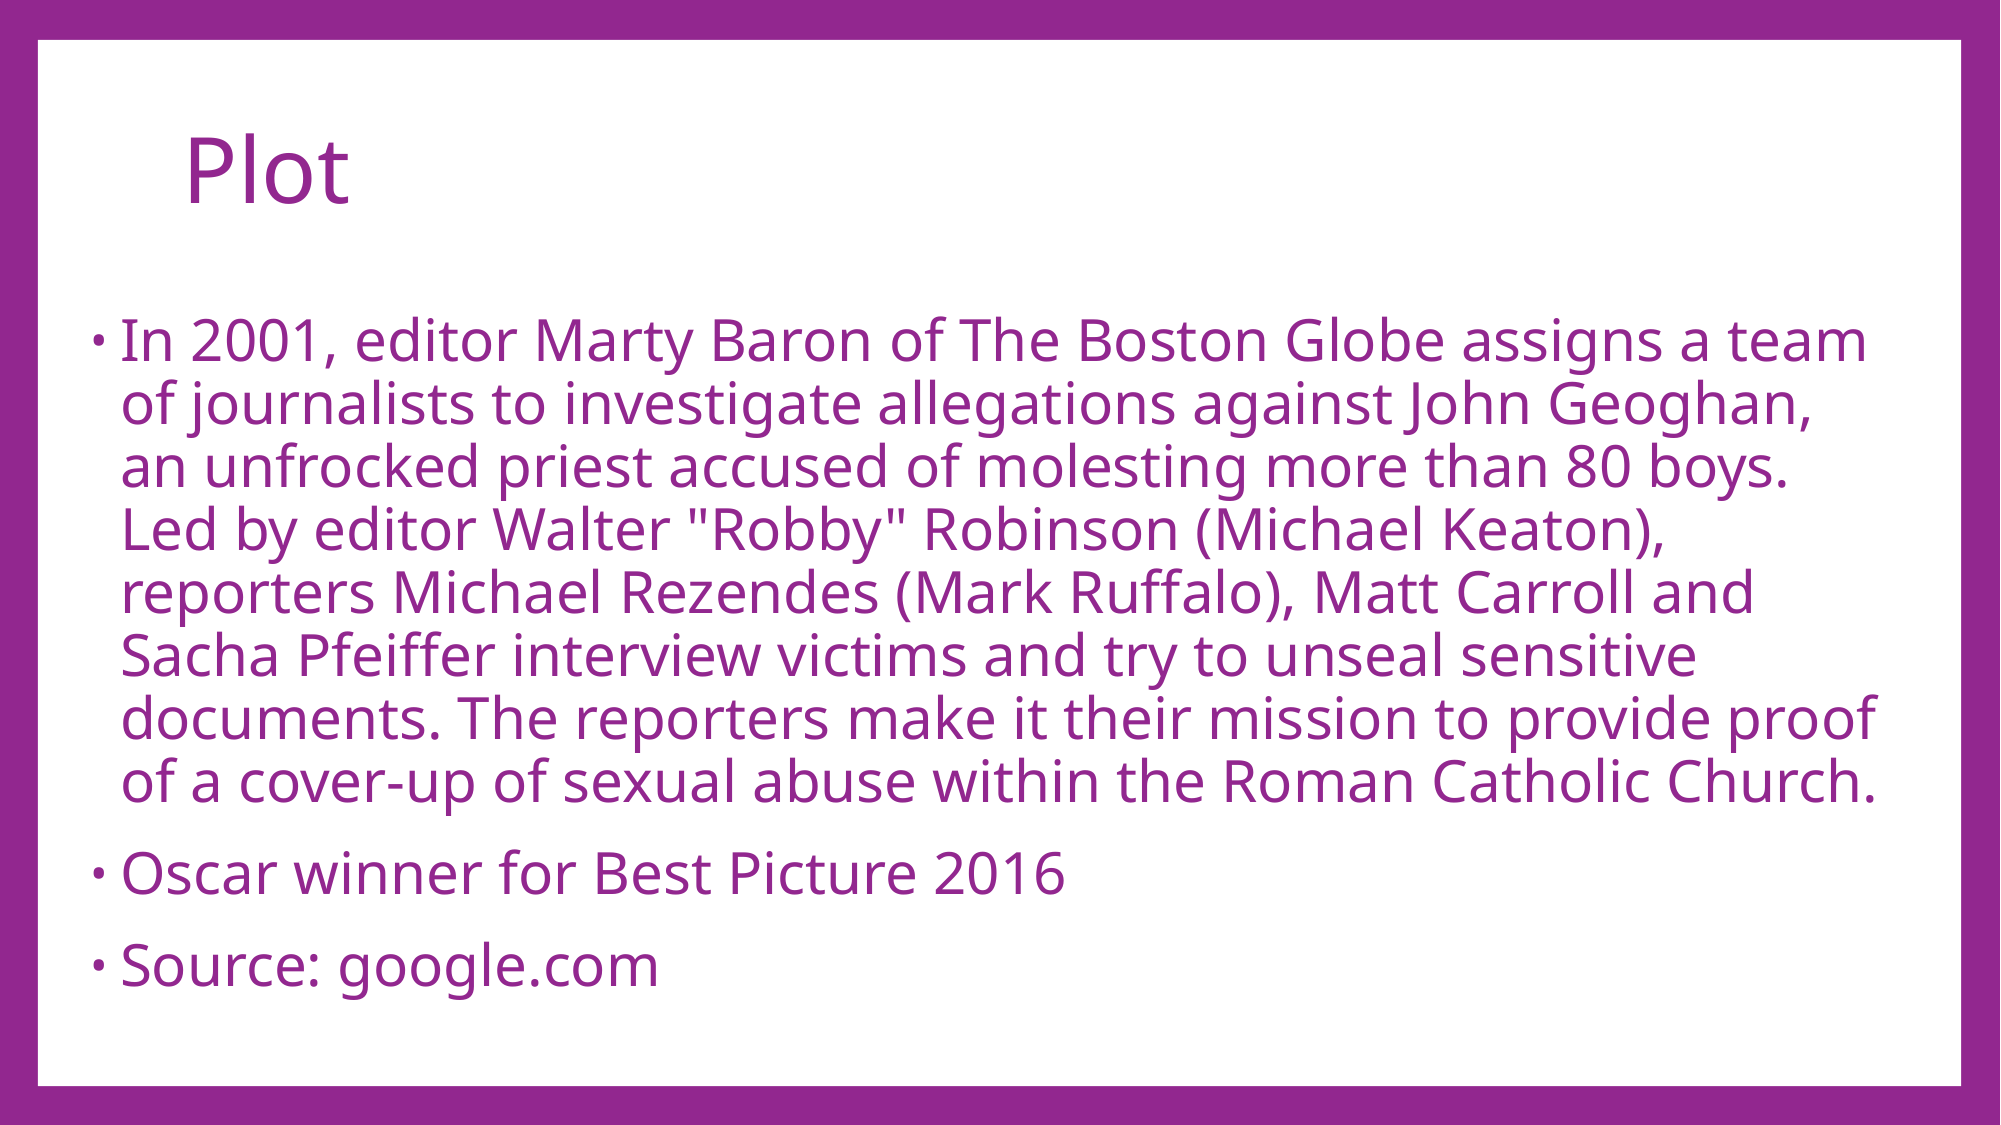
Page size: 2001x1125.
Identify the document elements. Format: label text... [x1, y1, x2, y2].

title Plot [168, 96, 1763, 252]
list In 2001, editor Marty Baron of The Boston Globe assigns a team of journalists to investigate allegations against John Geoghan, an unfrocked priest accused of molesting more than 80 boys. Led by editor Walter "Robby" Robinson (Michael Keaton), reporters Michael Rezendes (Mark Ruffalo), Matt Carroll and Sacha Pfeiffer interview victims and try to unseal sensitive documents. The reporters make it their mission to provide proof of a cover-up of sexual abuse within the Roman Catholic Church. Oscar winner for Best Picture 2016 Source: google.com [67, 304, 1911, 1007]
